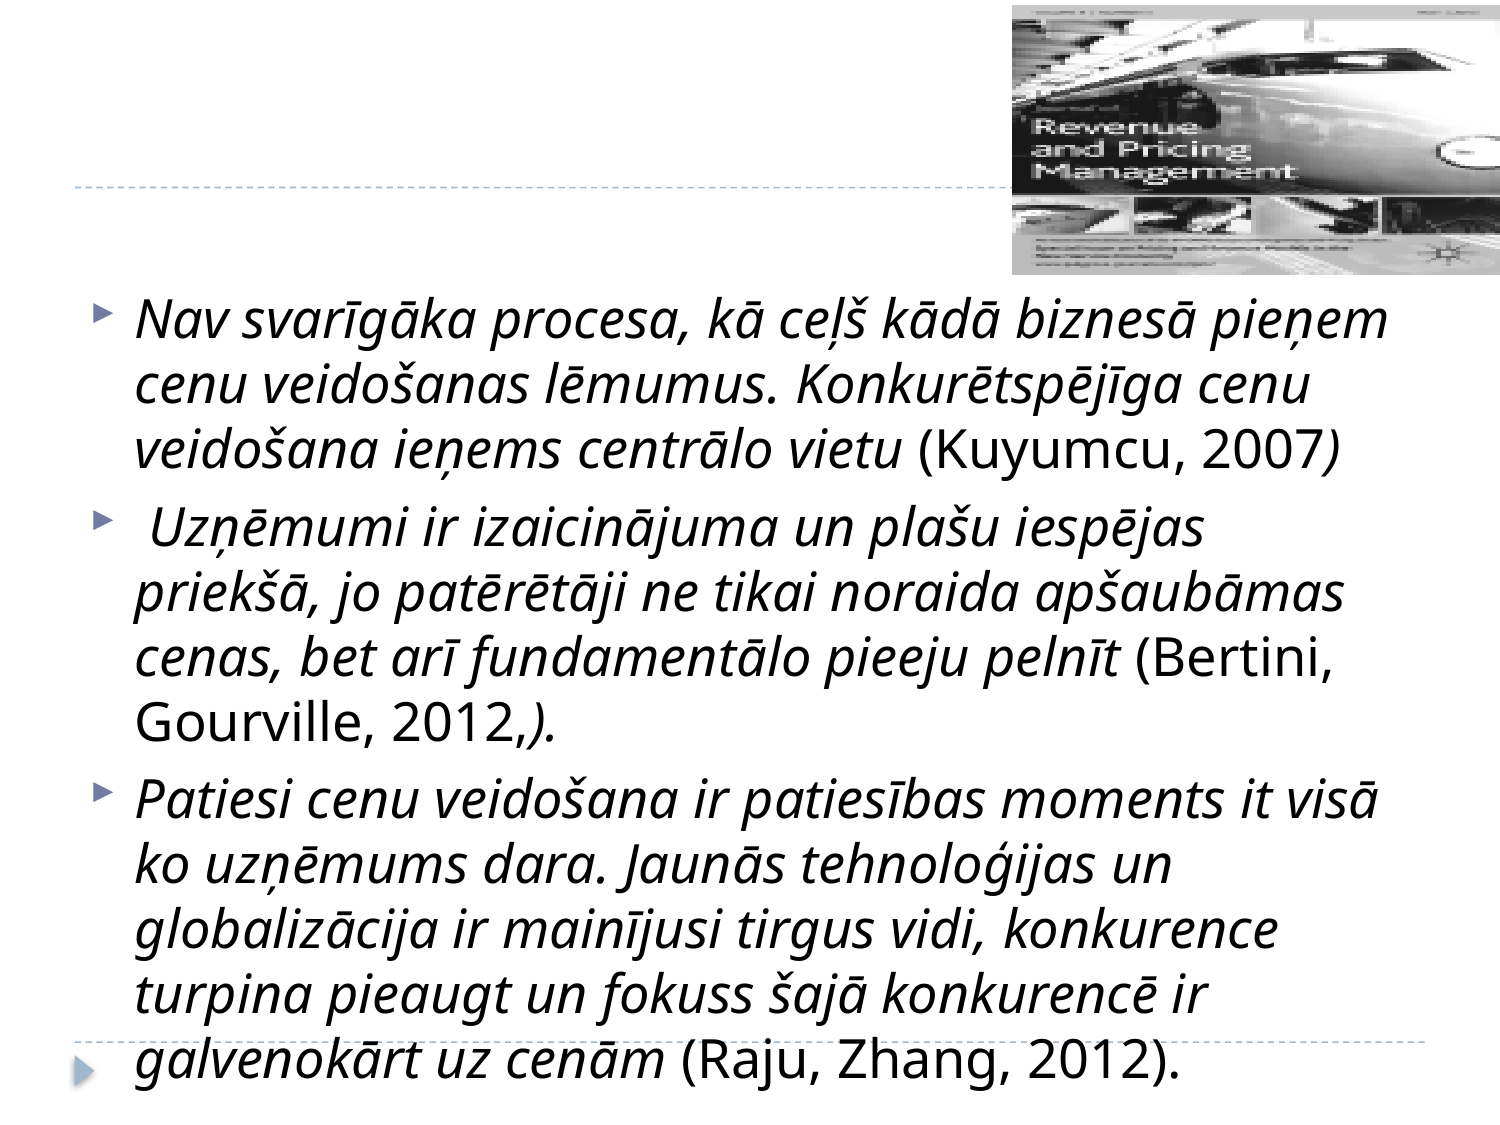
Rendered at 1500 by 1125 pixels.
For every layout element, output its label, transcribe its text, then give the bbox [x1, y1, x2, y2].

picture [1012, 5, 1500, 276]
list Nav svarīgāka procesa, kā ceļš kādā biznesā pieņem cenu veidošanas lēmumus. Konkurētspējīga cenu veidošana ieņems centrālo vietu (Kuyumcu, 2007) Uzņēmumi ir izaicinājuma un plašu iespējas priekšā, jo patērētāji ne tikai noraida apšaubāmas cenas, bet arī fundamentālo pieeju pelnīt (Bertini, Gourville, 2012,). Patiesi cenu veidošana ir patiesības moments it visā ko uzņēmums dara. Jaunās tehnoloģijas un globalizācija ir mainījusi tirgus vidi, konkurence turpina pieaugt un fokuss šajā konkurencē ir galvenokārt uz cenām (Raju, Zhang, 2012). [75, 200, 1425, 1010]
